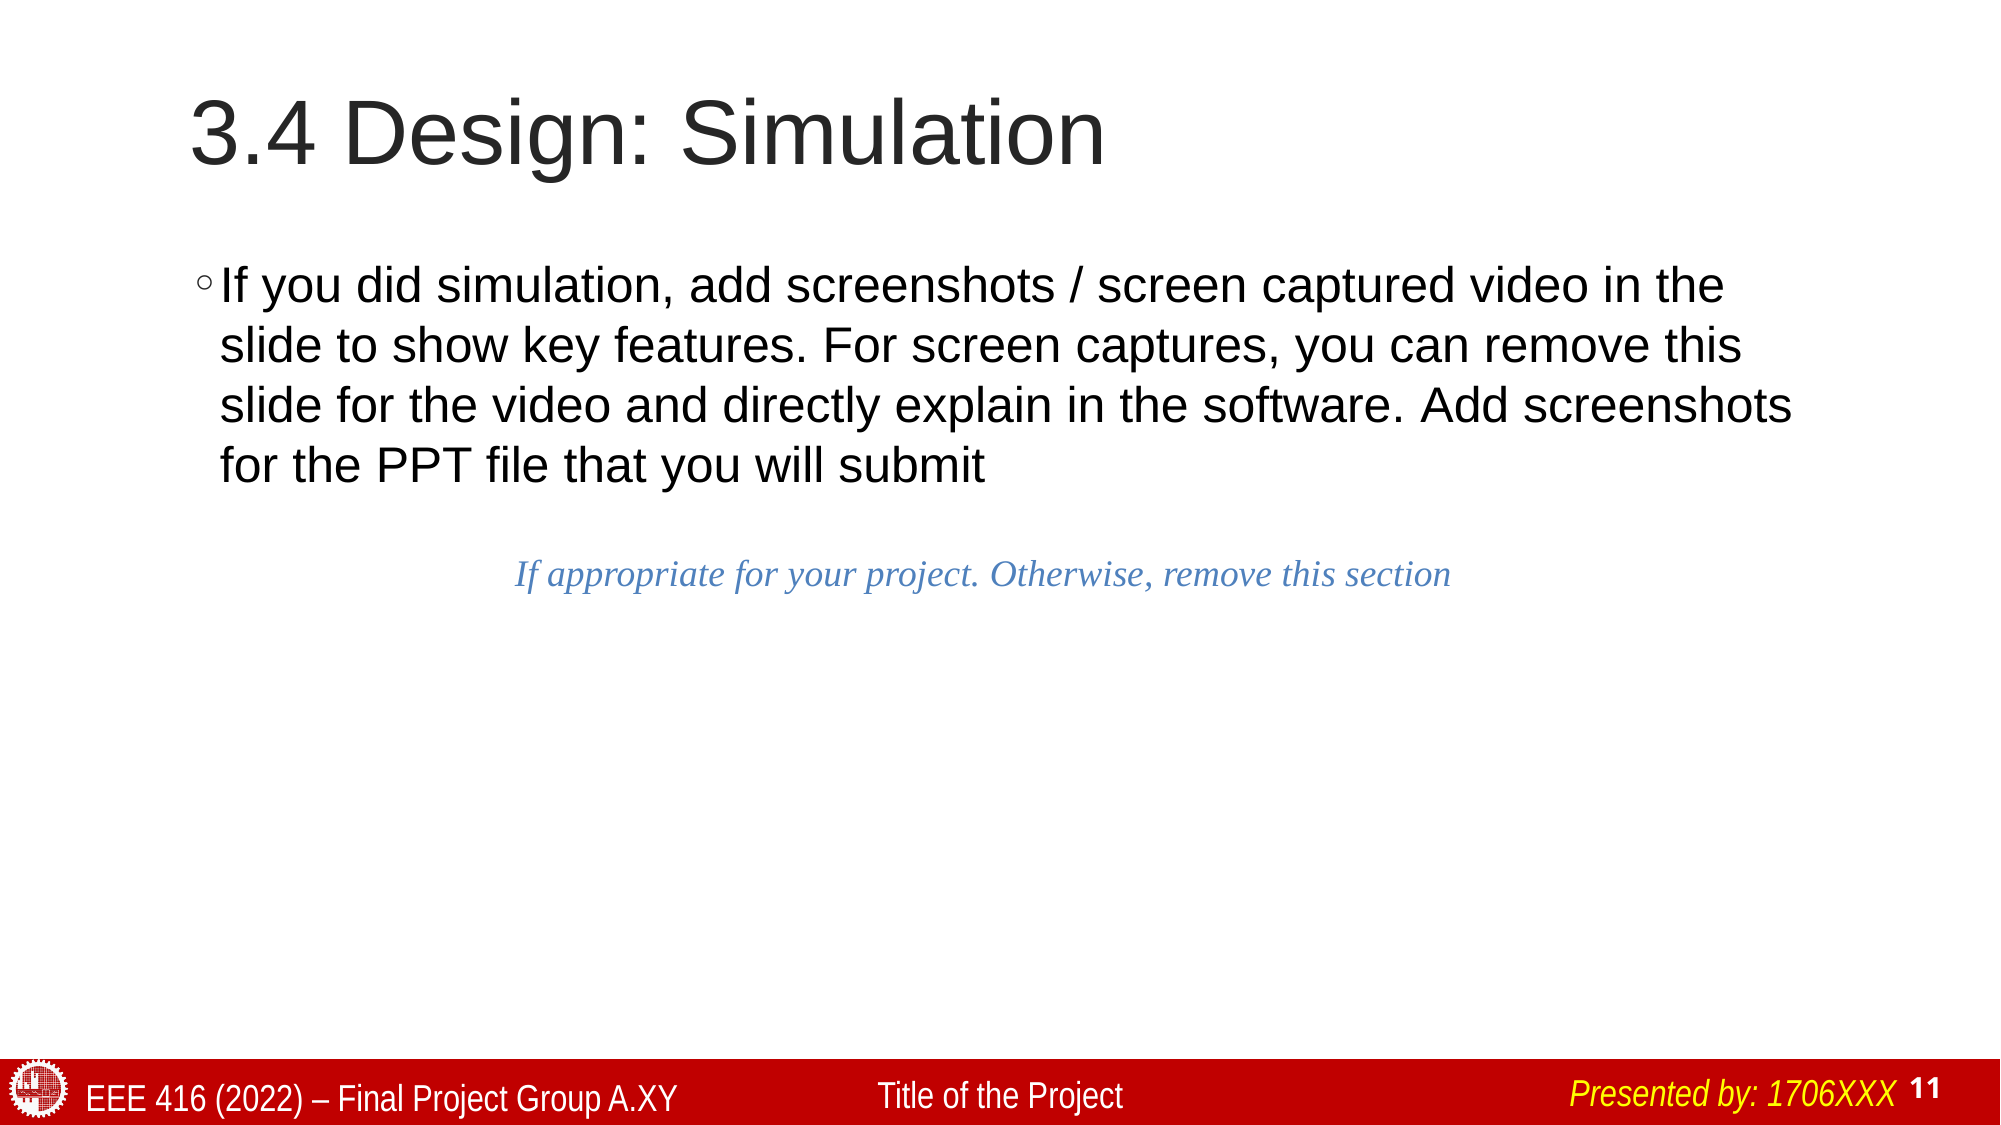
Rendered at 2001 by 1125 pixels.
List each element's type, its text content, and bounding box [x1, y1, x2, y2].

picture [8, 1059, 71, 1118]
slide_number EEE 416 (2022) – Final Project Group A.XY [70, 1066, 862, 1125]
footer Title of the Project [862, 1063, 1872, 1125]
slide_number 11 [1912, 1066, 1958, 1118]
text_box Presented by: 1706XXX [1554, 1061, 1912, 1122]
list If you did simulation, add screenshots / screen captured video in the slide to show key features. For screen captures, you can remove this slide for the video and directly explain in the software. Add screenshots for the PPT file that you will submit [174, 245, 1825, 990]
title 3.4 Design: Simulation [174, 75, 1825, 195]
text_box If appropriate for your project. Otherwise, remove this section [500, 541, 1500, 601]
